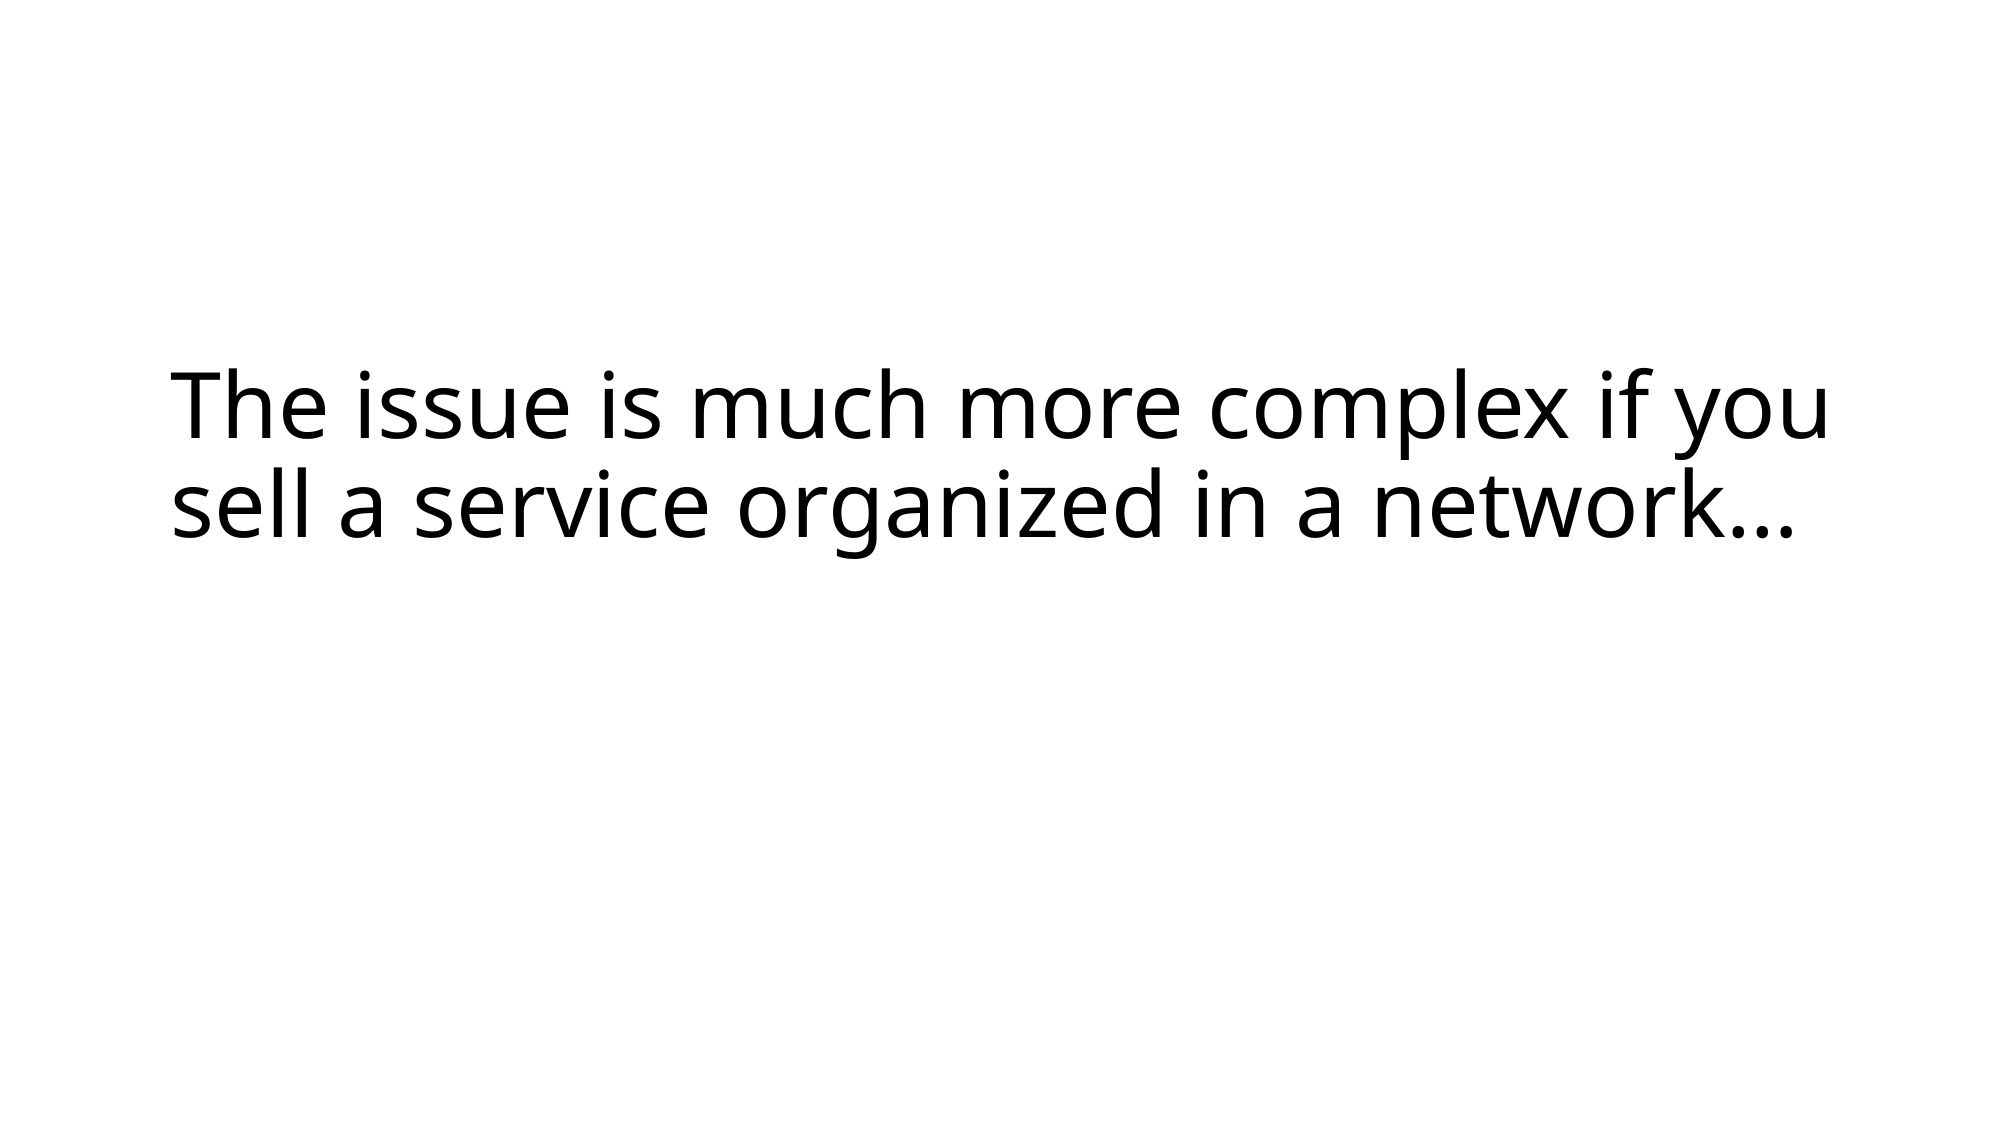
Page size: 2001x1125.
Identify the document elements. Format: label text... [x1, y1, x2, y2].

title The issue is much more complex if you sell a service organized in a network… [155, 349, 1881, 567]
